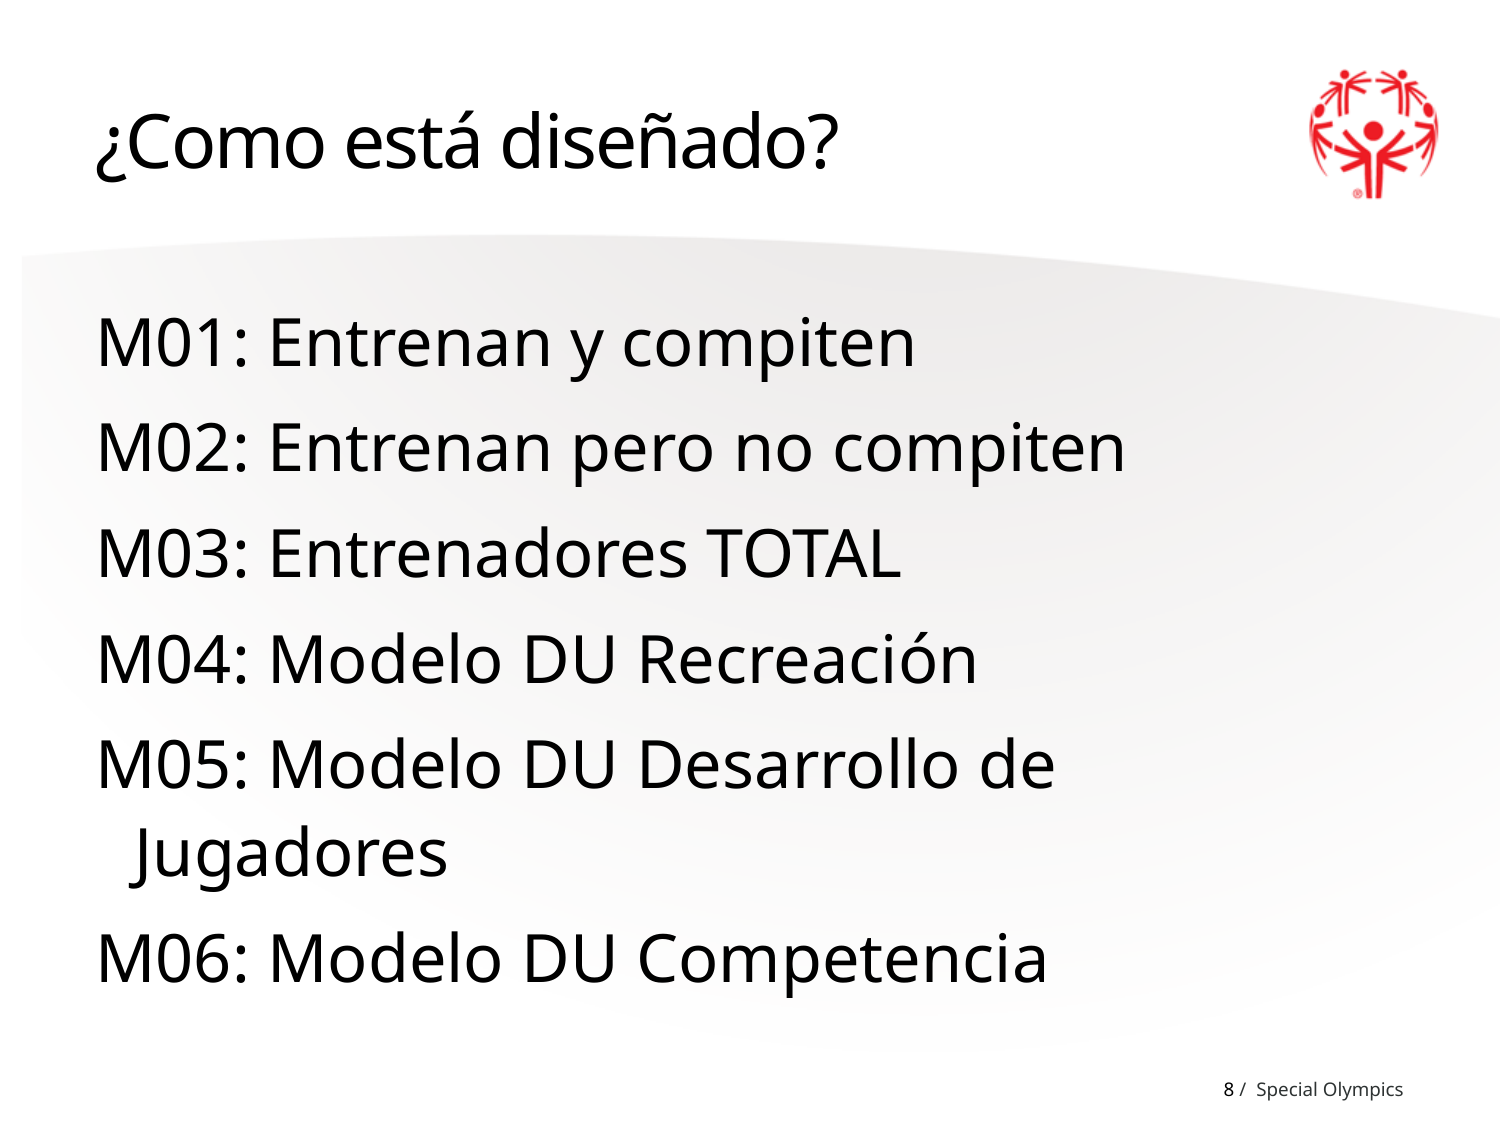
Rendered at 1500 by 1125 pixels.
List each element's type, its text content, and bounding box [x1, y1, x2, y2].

title ¿Como está diseñado? [89, 60, 1247, 232]
picture [0, 0, 1500, 1125]
slide_number 8 / Special Olympics [1213, 1071, 1500, 1103]
list M01: Entrenan y compiten M02: Entrenan pero no compiten M03: Entrenadores TOTAL M04: Modelo DU Recreación M05: Modelo DU Desarrollo de Jugadores M06: Modelo DU Competencia [89, 285, 1388, 1018]
